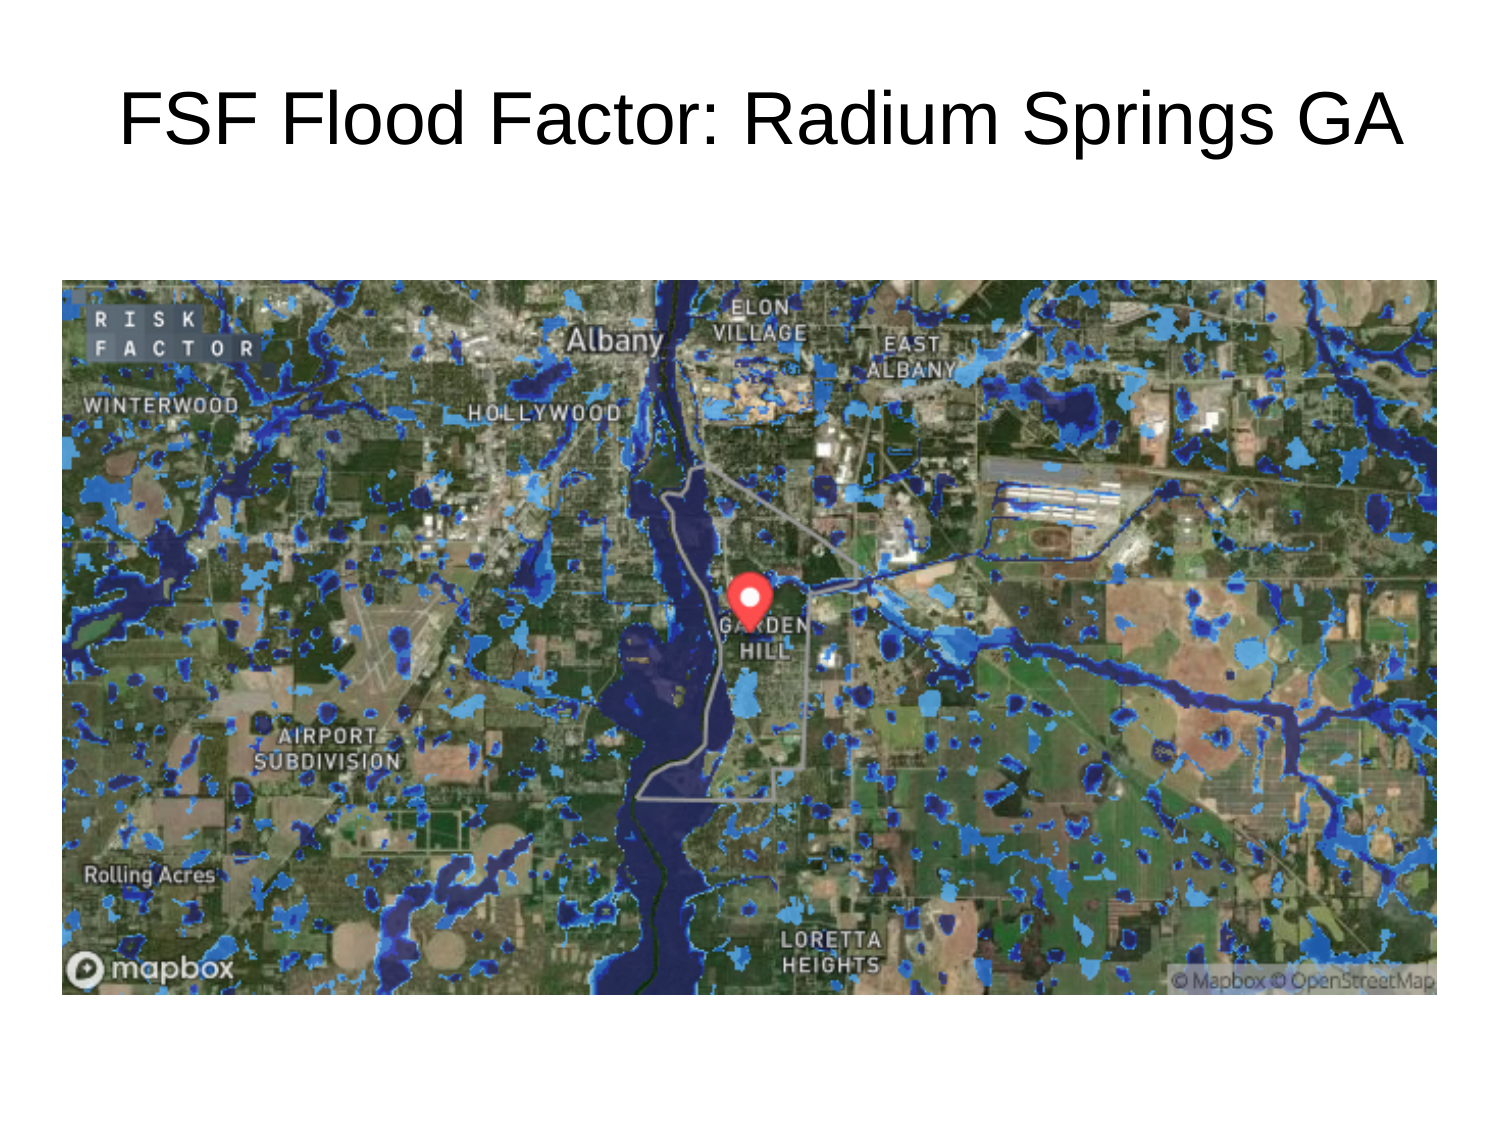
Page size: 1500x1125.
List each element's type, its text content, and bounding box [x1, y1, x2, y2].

title FSF Flood Factor: Radium Springs GA [103, 59, 1437, 181]
picture [62, 280, 1437, 995]
